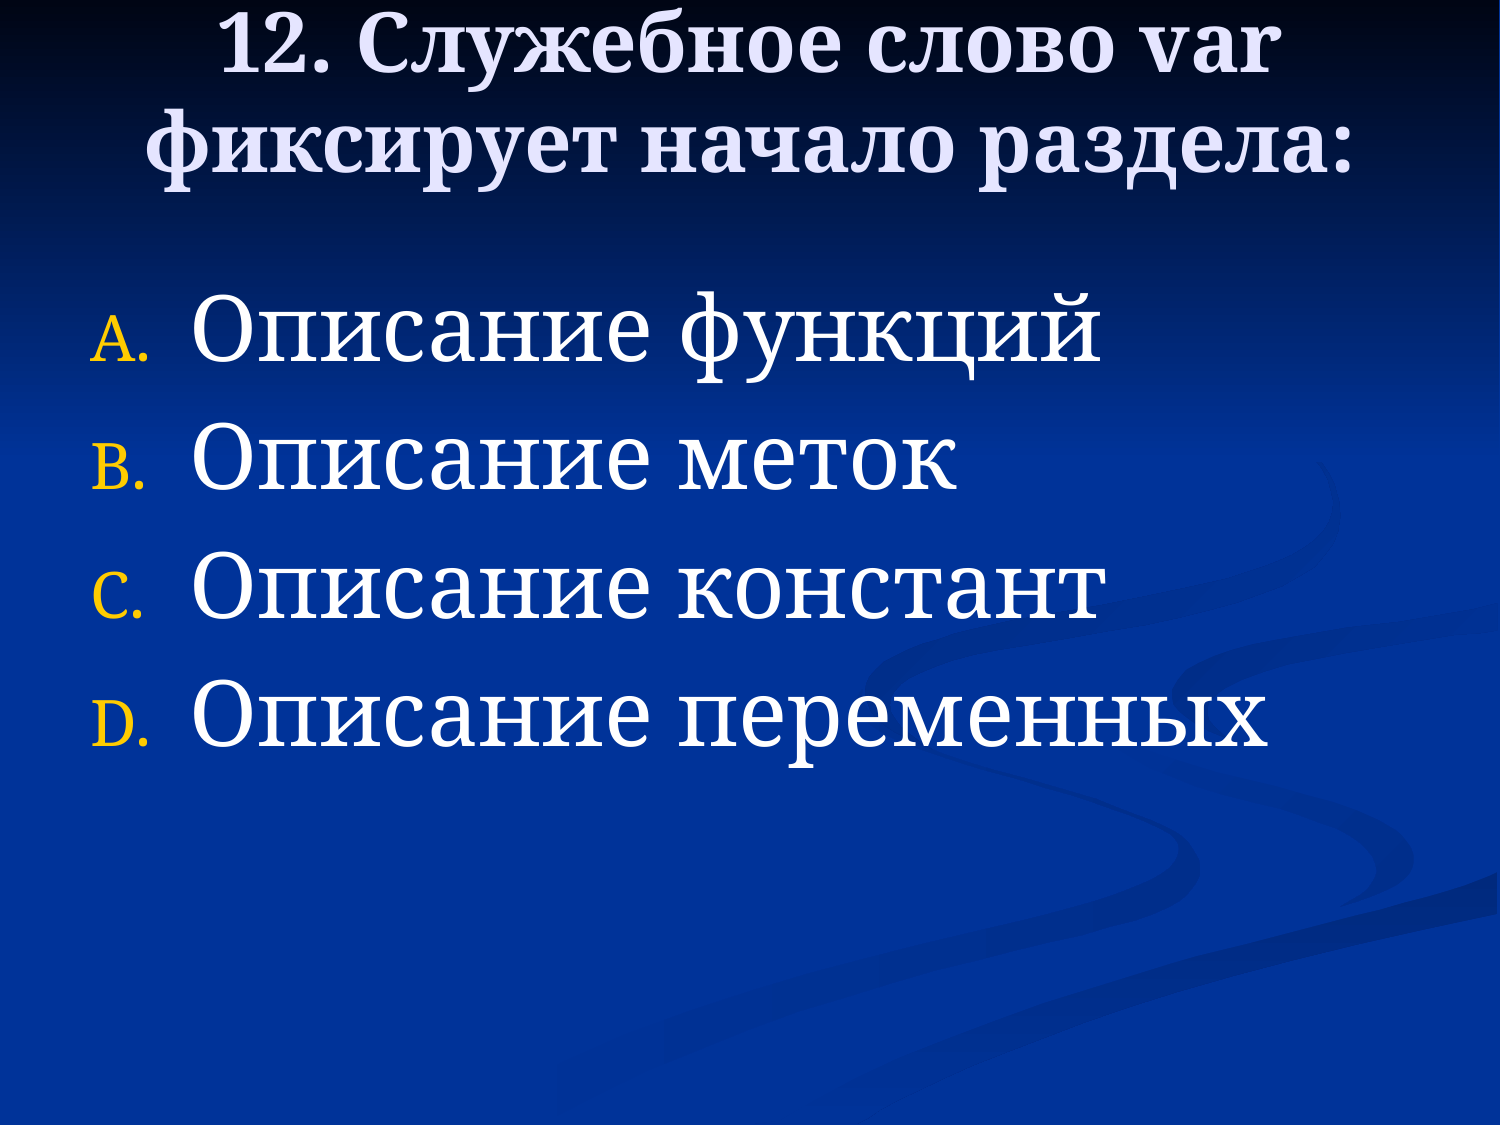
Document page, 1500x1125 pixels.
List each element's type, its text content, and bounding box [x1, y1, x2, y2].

list Описание функций Описание меток Описание констант Описание переменных [75, 262, 1425, 1005]
title 12. Служебное слово var фиксирует начало раздела: [75, 45, 1425, 233]
